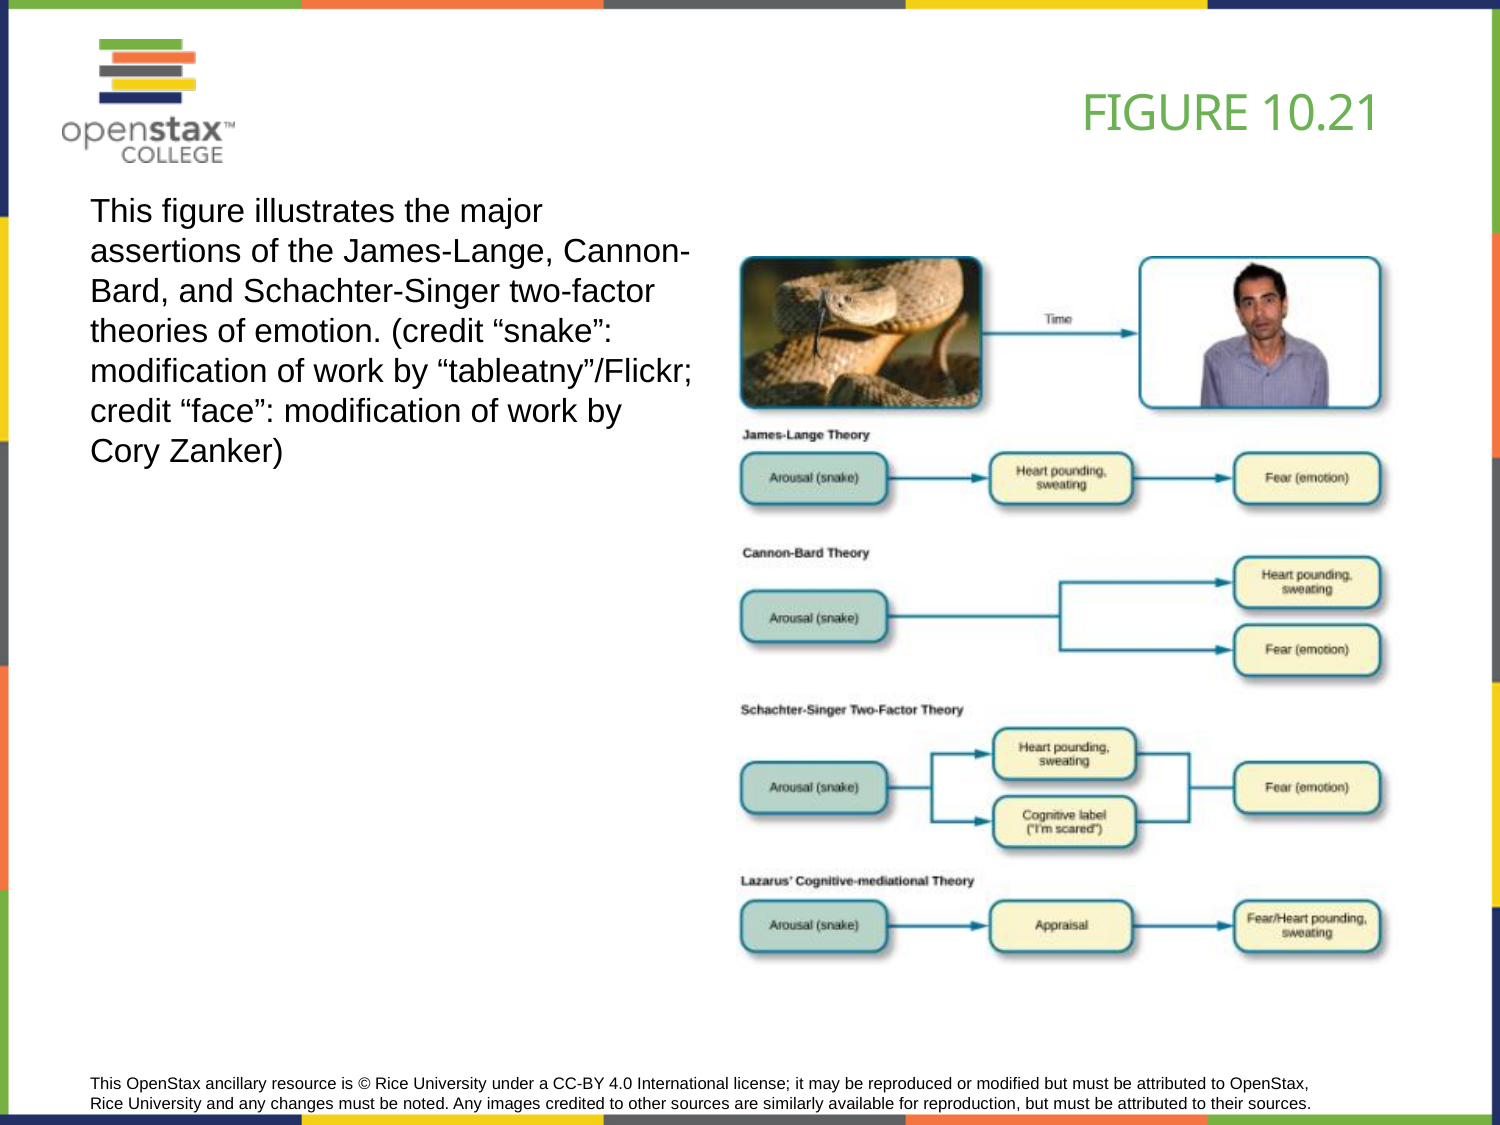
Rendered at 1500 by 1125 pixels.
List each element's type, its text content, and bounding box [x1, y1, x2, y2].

footer This OpenStax ancillary resource is © Rice University under a CC-BY 4.0 International license; it may be reproduced or modified but must be attributed to OpenStax, Rice University and any changes must be noted. Any images credited to other sources are similarly available for reproduction, but must be attributed to their sources. [75, 1065, 1338, 1112]
list This figure illustrates the major assertions of the James-Lange, Cannon-Bard, and Schachter-Singer two-factor theories of emotion. (credit “snake”: modification of work by “tableatny”/Flickr; credit “face”: modification of work by Cory Zanker) [75, 181, 717, 1045]
picture [0, 0, 1500, 1125]
title Figure 10.21 [242, 39, 1398, 148]
